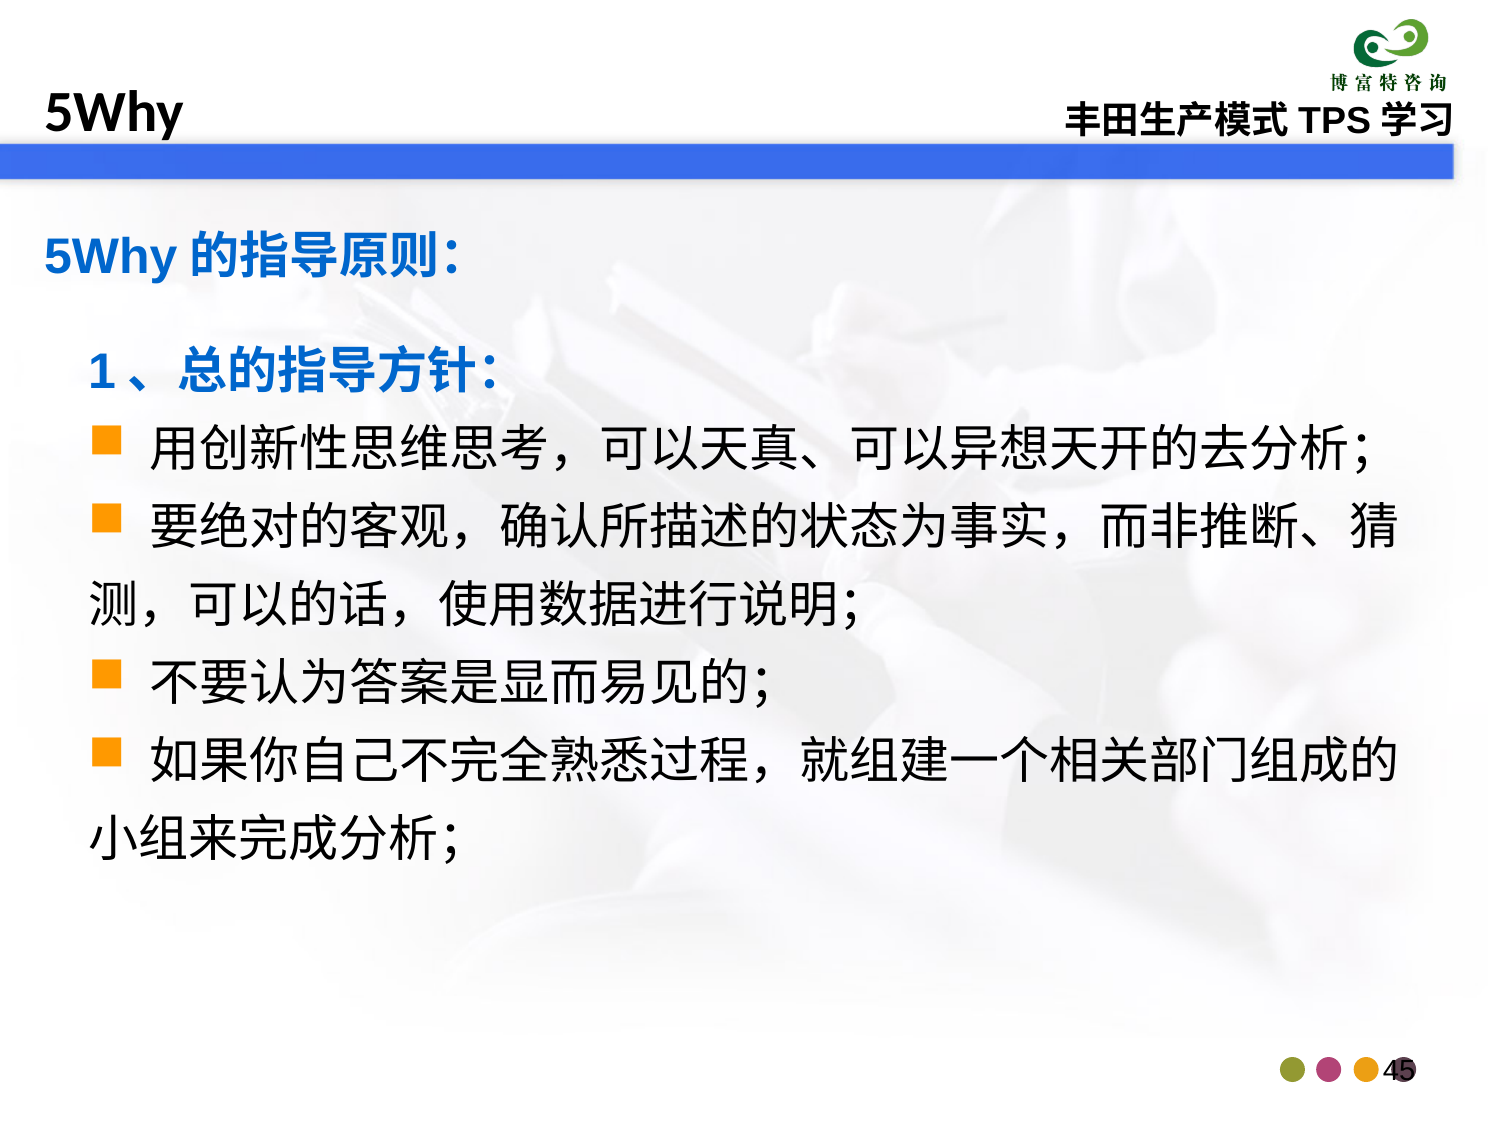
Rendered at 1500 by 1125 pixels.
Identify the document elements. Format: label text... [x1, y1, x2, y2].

text_box 1、总的指导方针： 用创新性思维思考，可以天真、可以异想天开的去分析； 要绝对的客观，确认所描述的状态为事实，而非推断、猜测，可以的话，使用数据进行说明； 不要认为答案是显而易见的； 如果你自己不完全熟悉过程，就组建一个相关部门组成的小组来完成分析； [73, 313, 1436, 874]
picture [0, 0, 1500, 1125]
text_box 5Why的指导原则： [29, 215, 1093, 291]
